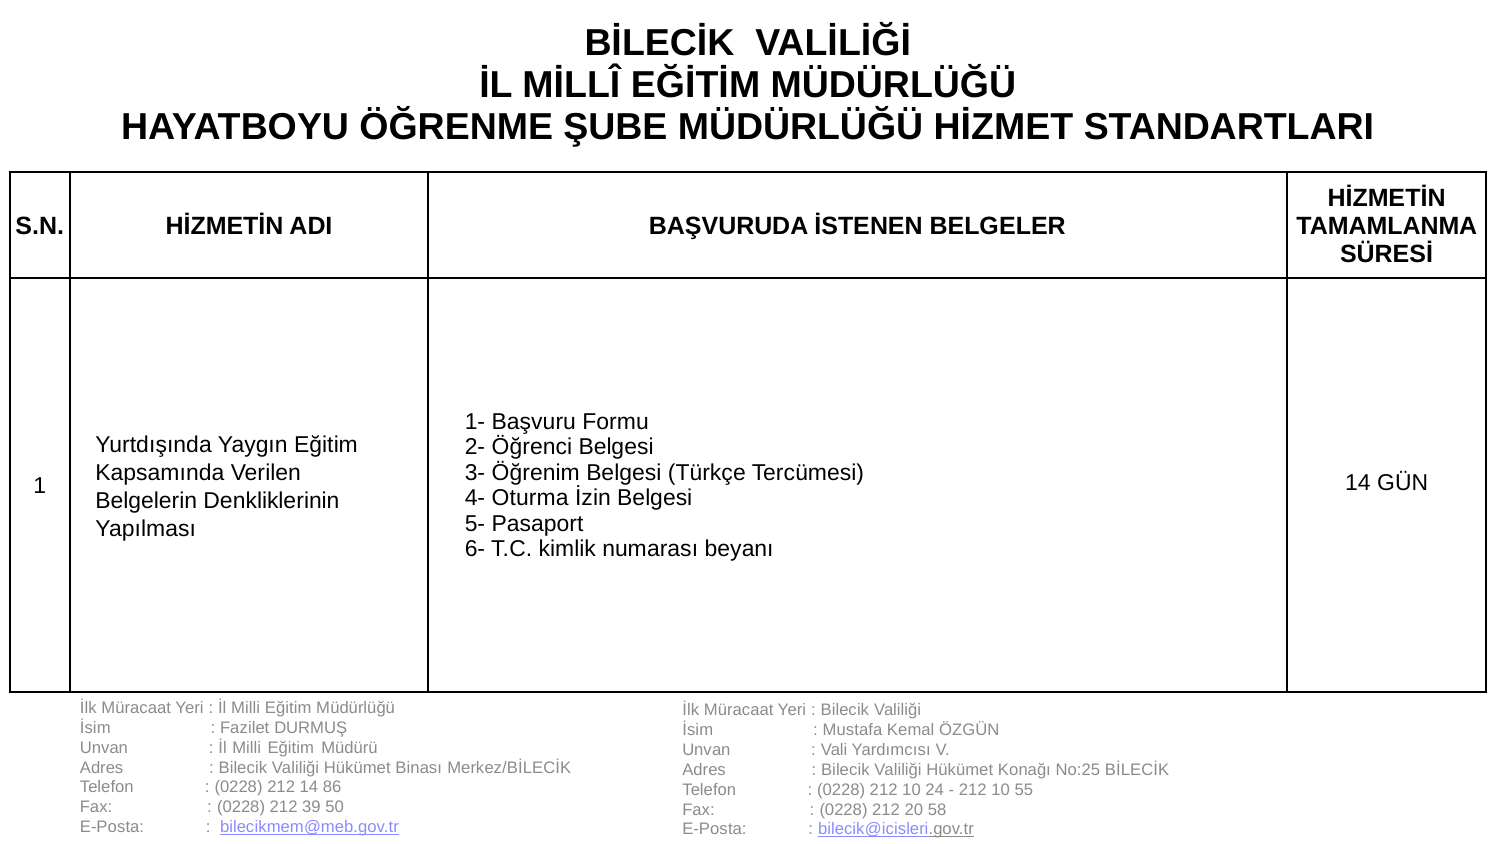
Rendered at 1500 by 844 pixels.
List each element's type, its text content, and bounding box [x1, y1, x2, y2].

table_cell 1- Başvuru Formu 2- Öğrenci Belgesi 3- Öğrenim Belgesi (Türkçe Tercümesi) 4- Oturma İzin Belgesi 5- Pasaport 6- T.C. kimlik numarası beyanı [429, 279, 1286, 691]
table_cell 14 GÜN [1288, 279, 1485, 691]
table_cell 1 [11, 279, 69, 691]
table_header BİLECİK VALİLİĞİ İL MİLLÎ EĞİTİM MÜDÜRLÜĞÜ HAYATBOYU ÖĞRENME ŞUBE MÜDÜRLÜĞÜ HİZMET STANDARTLARI [10, 0, 1486, 171]
table_cell HİZMETİN TAMAMLANMA SÜRESİ [1288, 173, 1485, 277]
table_cell BAŞVURUDA İSTENEN BELGELER [429, 173, 1286, 277]
table_cell S.N. [11, 173, 69, 277]
table_cell Yurtdışında Yaygın Eğitim Kapsamında Verilen Belgelerin Denkliklerinin Yapılması [71, 279, 427, 691]
table_cell HİZMETİN ADI [71, 173, 427, 277]
